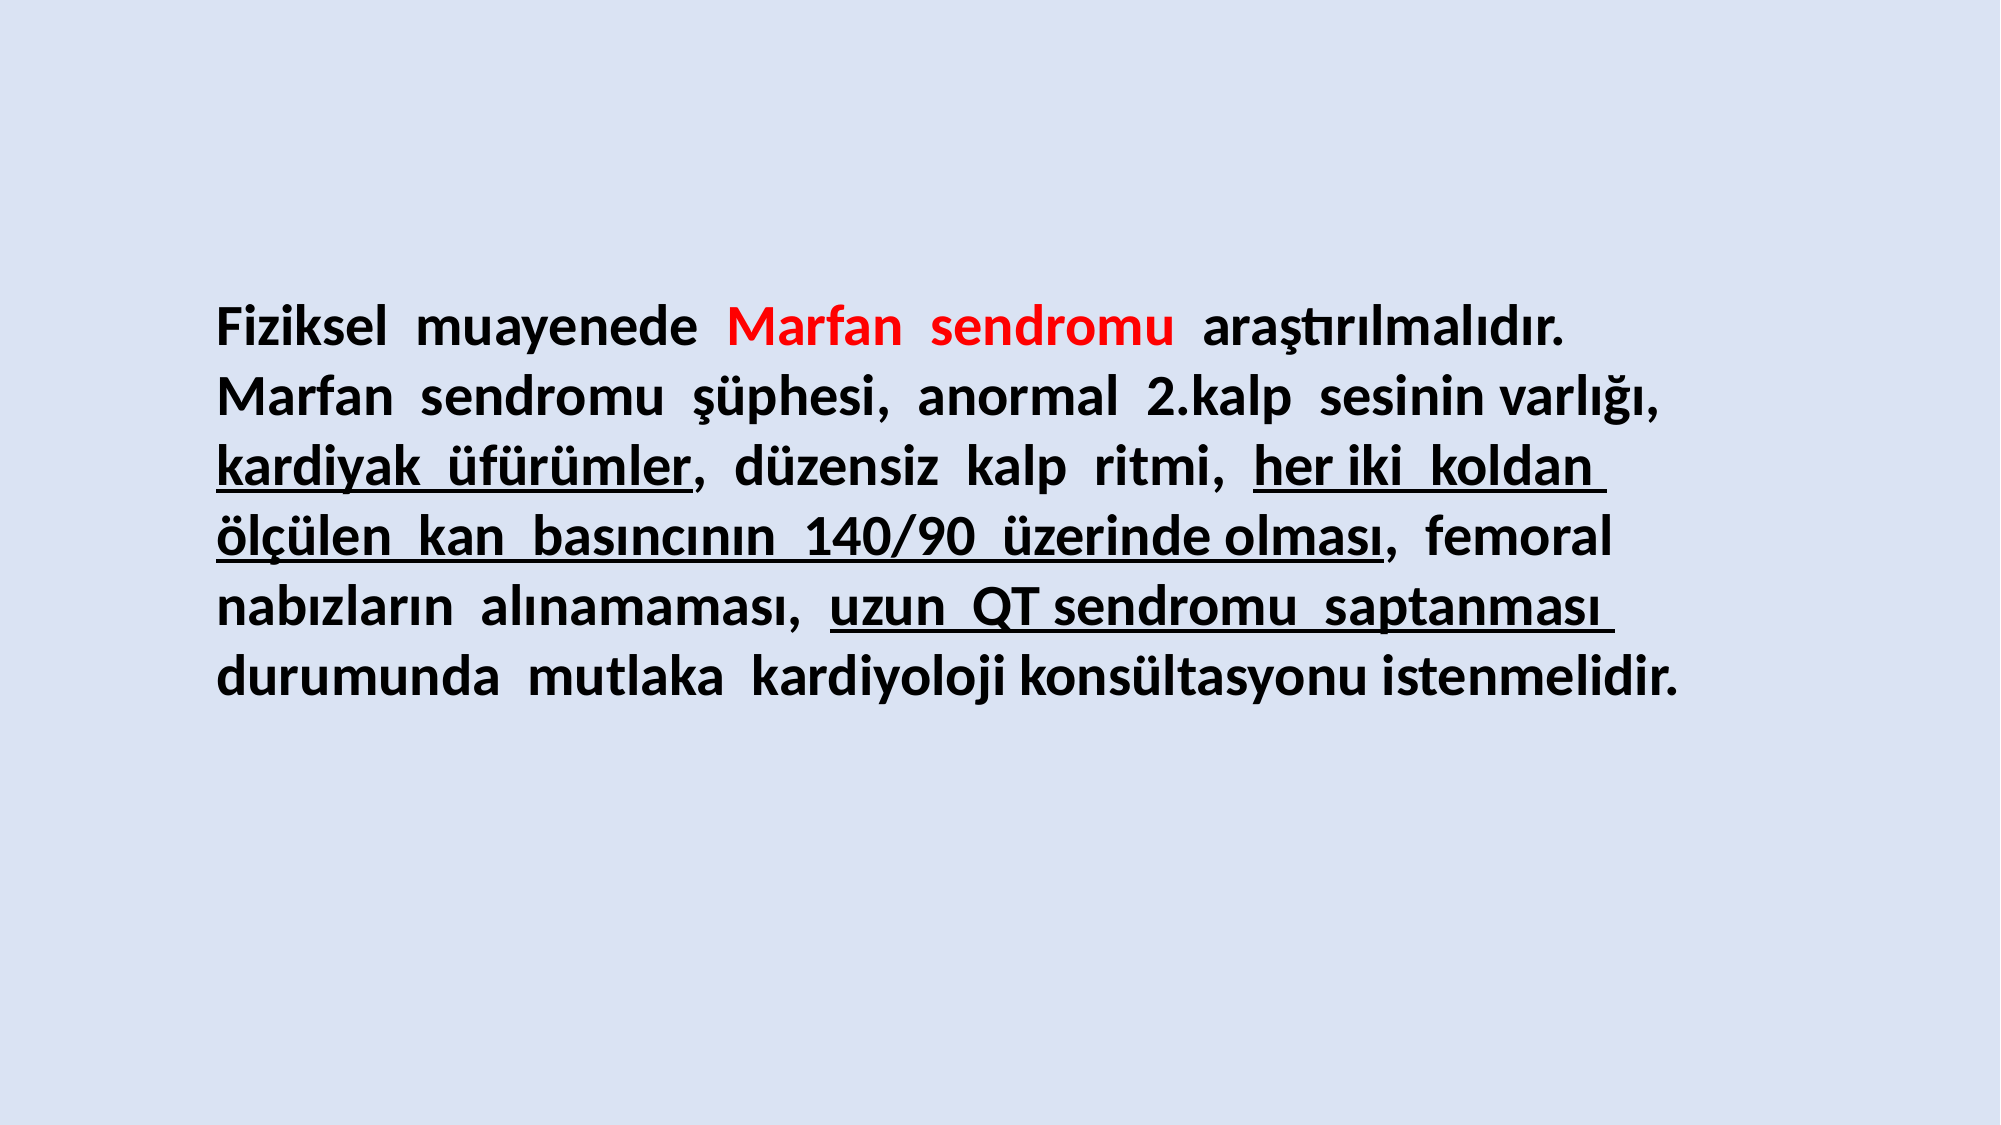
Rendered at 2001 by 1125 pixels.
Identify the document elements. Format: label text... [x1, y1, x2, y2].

text_box Fiziksel muayenede Marfan sendromu araştırılmalıdır. Marfan sendromu şüphesi, anormal 2.kalp sesinin varlığı, kardiyak üfürümler, düzensiz kalp ritmi, her iki koldan ölçülen kan basıncının 140/90 üzerinde olması, femoral nabızların alınamaması, uzun QT sendromu saptanması durumunda mutlaka kardiyoloji konsültasyonu istenmelidir. [201, 279, 1752, 715]
